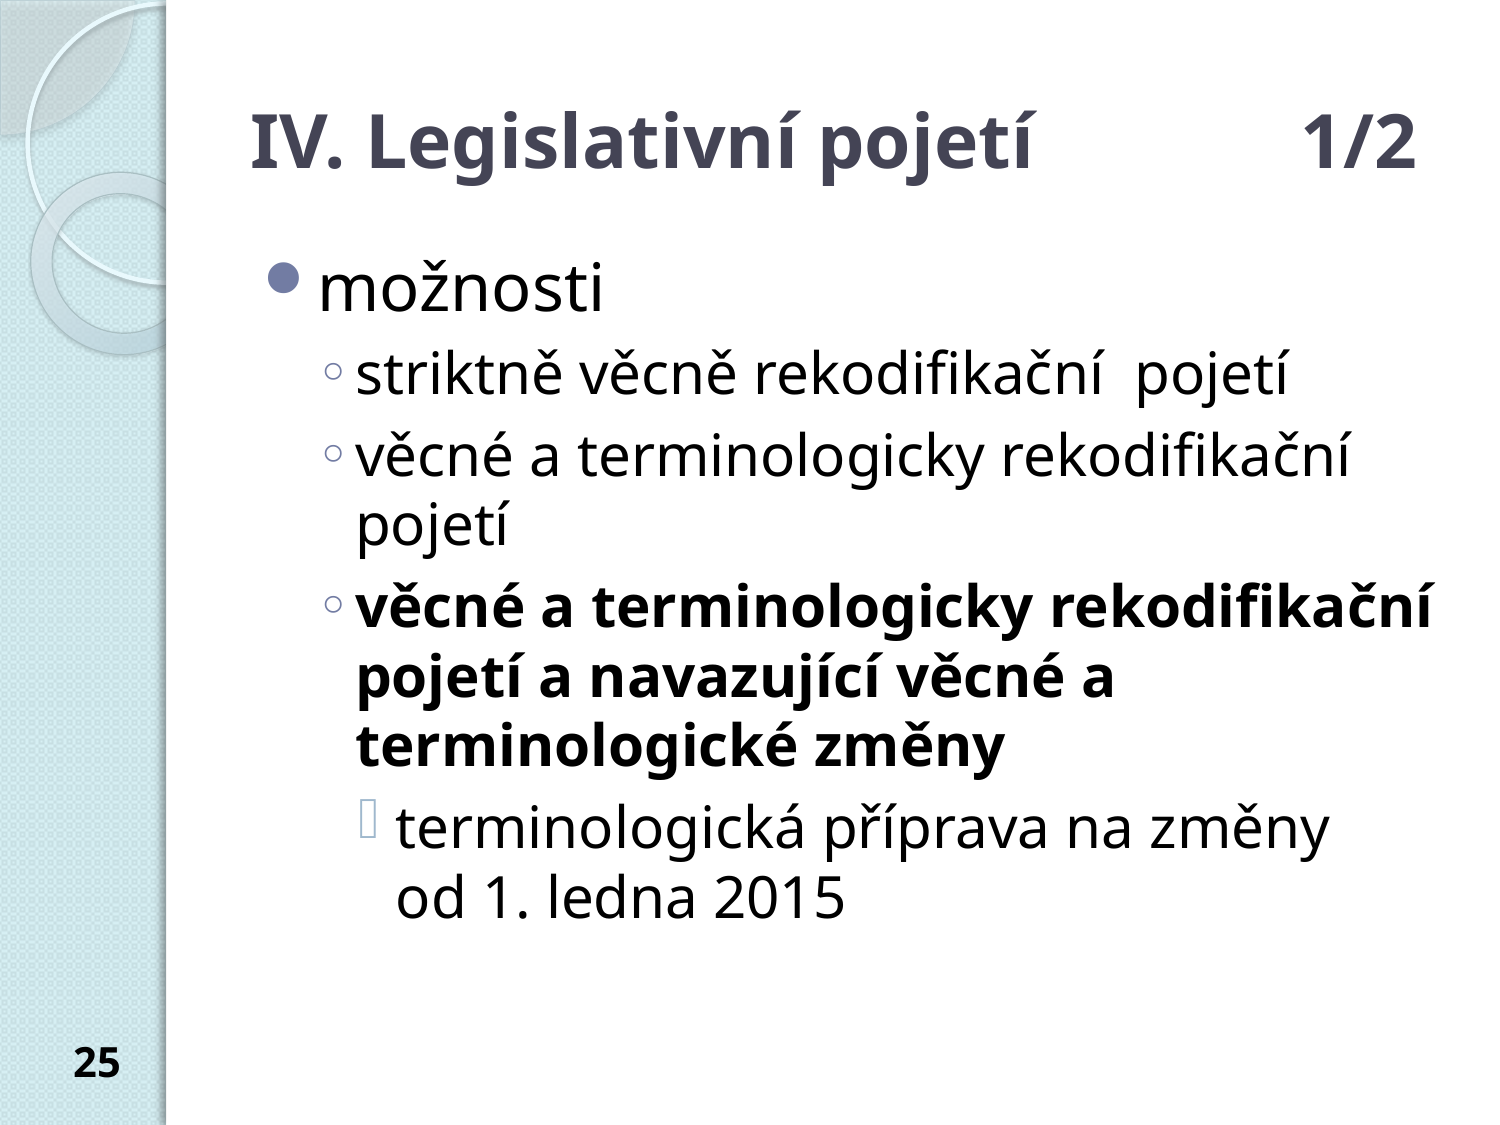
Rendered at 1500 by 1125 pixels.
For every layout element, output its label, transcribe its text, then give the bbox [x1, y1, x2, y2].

text_box 25 [58, 1028, 282, 1101]
title IV. Legislativní pojetí 1/2 [235, 45, 1466, 233]
list možnosti striktně věcně rekodifikační pojetí věcné a terminologicky rekodifikační pojetí věcné a terminologicky rekodifikační pojetí a navazující věcné a terminologické změny terminologická příprava na změny od 1. ledna 2015 [235, 237, 1466, 1025]
